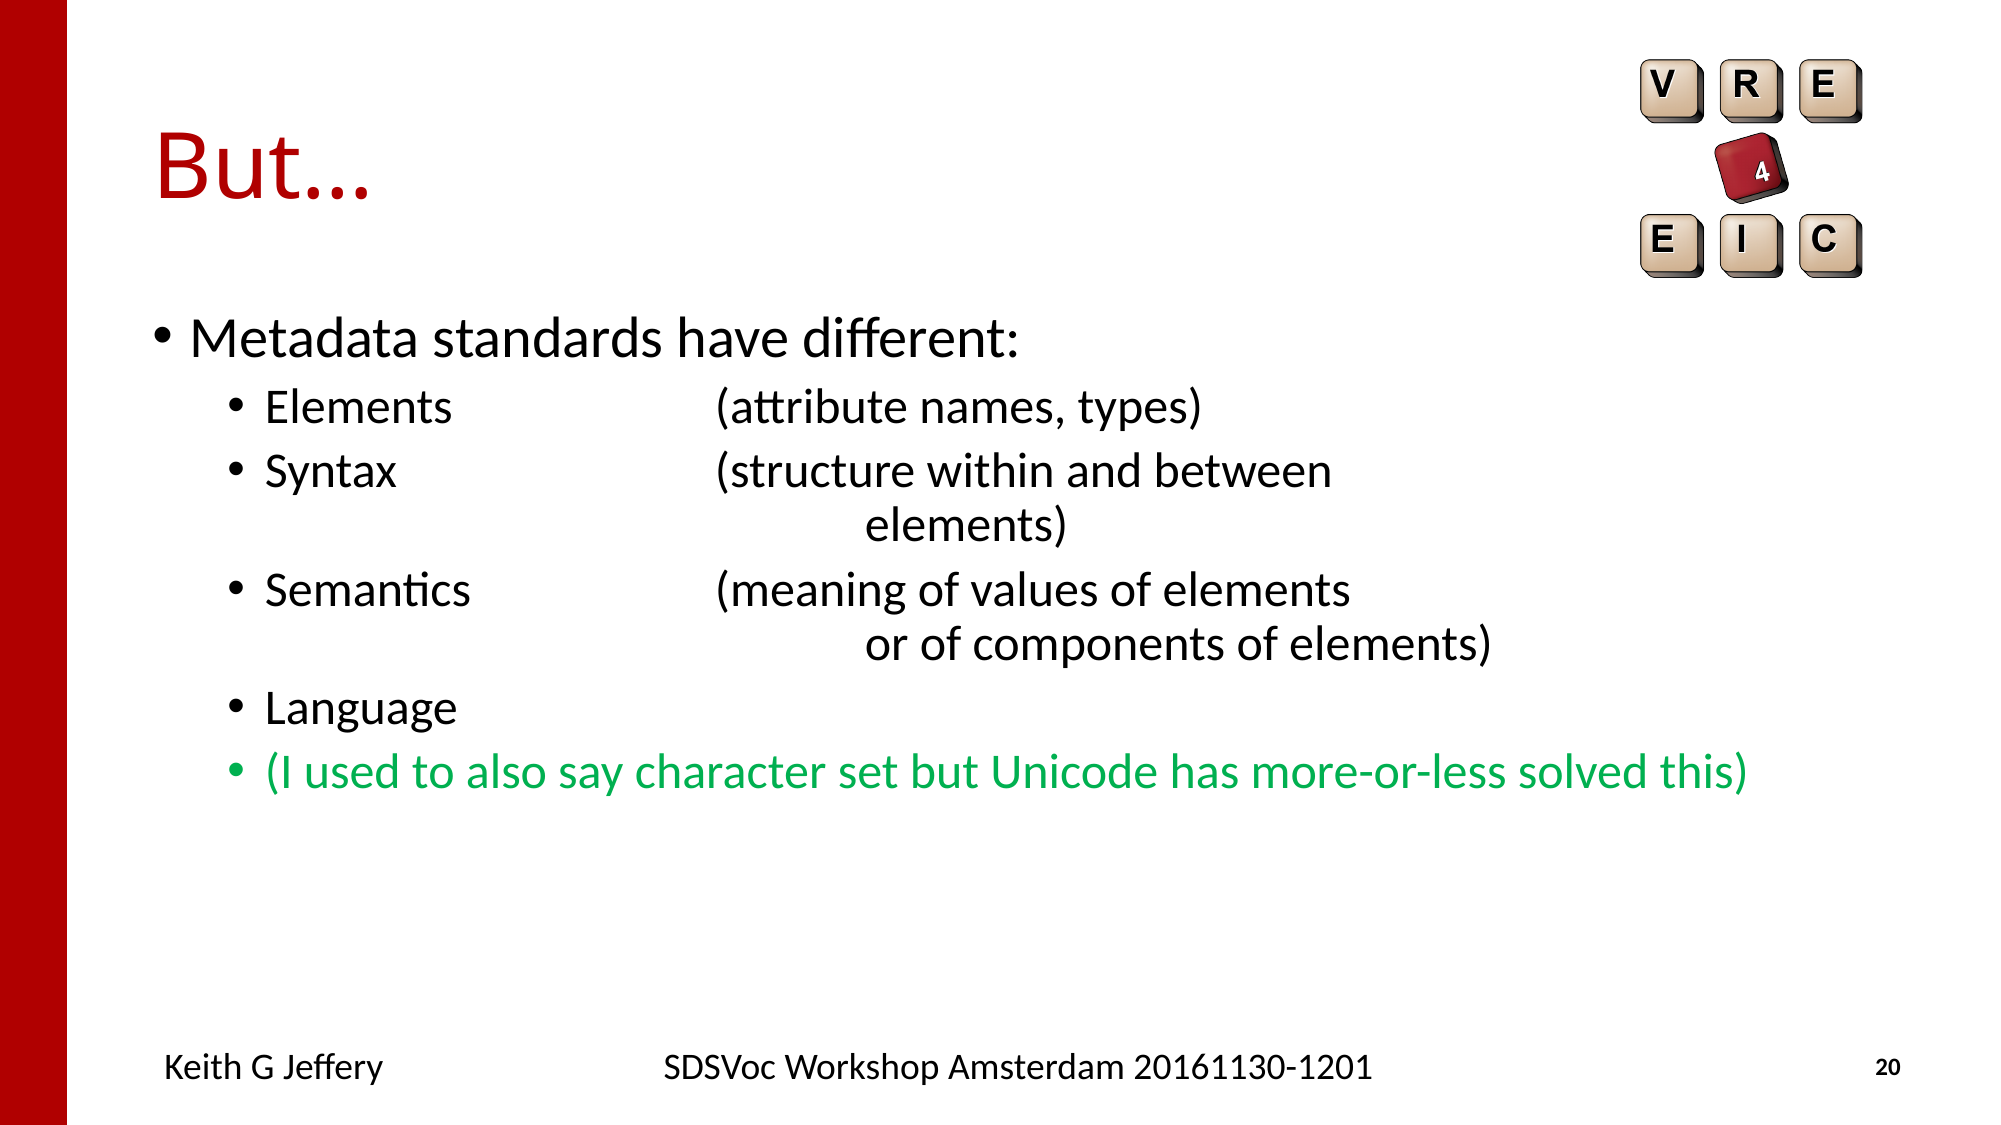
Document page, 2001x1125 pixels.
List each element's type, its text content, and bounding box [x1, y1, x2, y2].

list Metadata standards have different: Elements (attribute names, types) Syntax (structure within and between elements) Semantics (meaning of values of elements or of components of elements) Language (I used to also say character set but Unicode has more-or-less solved this) [137, 299, 1863, 1014]
title But… [137, 59, 1863, 278]
text_box 20 [1692, 1035, 1916, 1096]
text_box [149, 1034, 1692, 1096]
